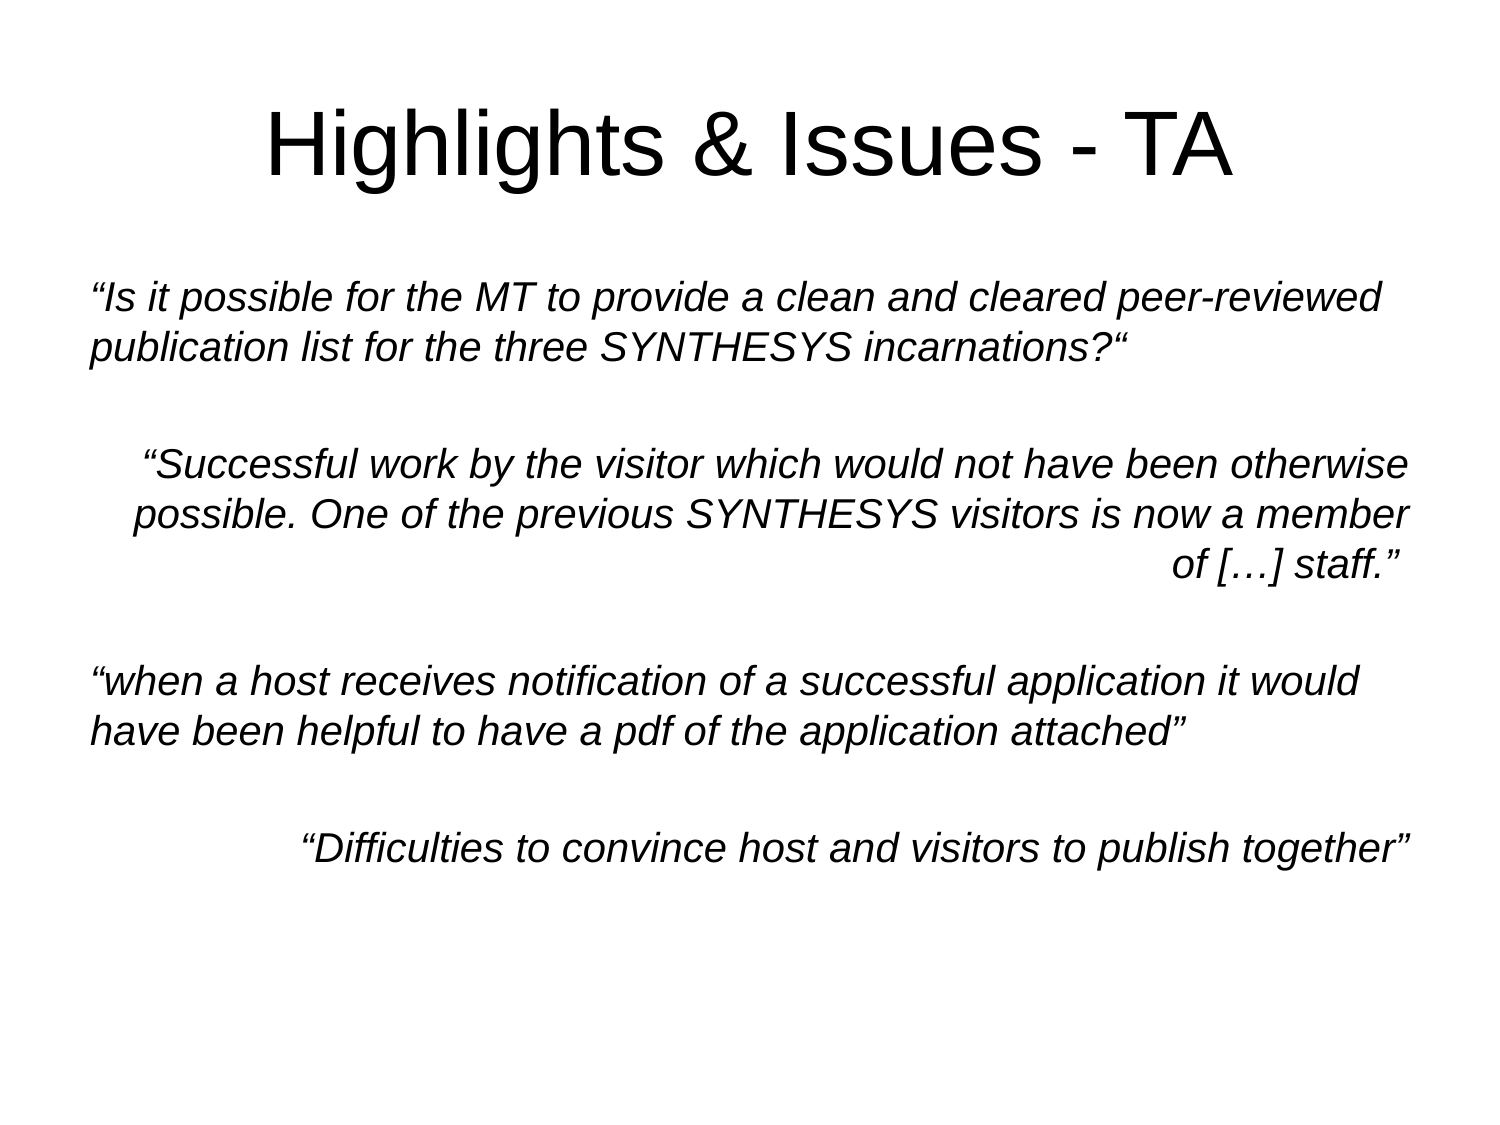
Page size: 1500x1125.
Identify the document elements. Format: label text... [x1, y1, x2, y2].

list “Is it possible for the MT to provide a clean and cleared peer-reviewed publication list for the three SYNTHESYS incarnations?“ “Successful work by the visitor which would not have been otherwise possible. One of the previous SYNTHESYS visitors is now a member of […] staff.” “when a host receives notification of a successful application it would have been helpful to have a pdf of the application attached” “Difficulties to convince host and visitors to publish together” [75, 262, 1425, 1005]
title Highlights & Issues - TA [75, 45, 1425, 233]
